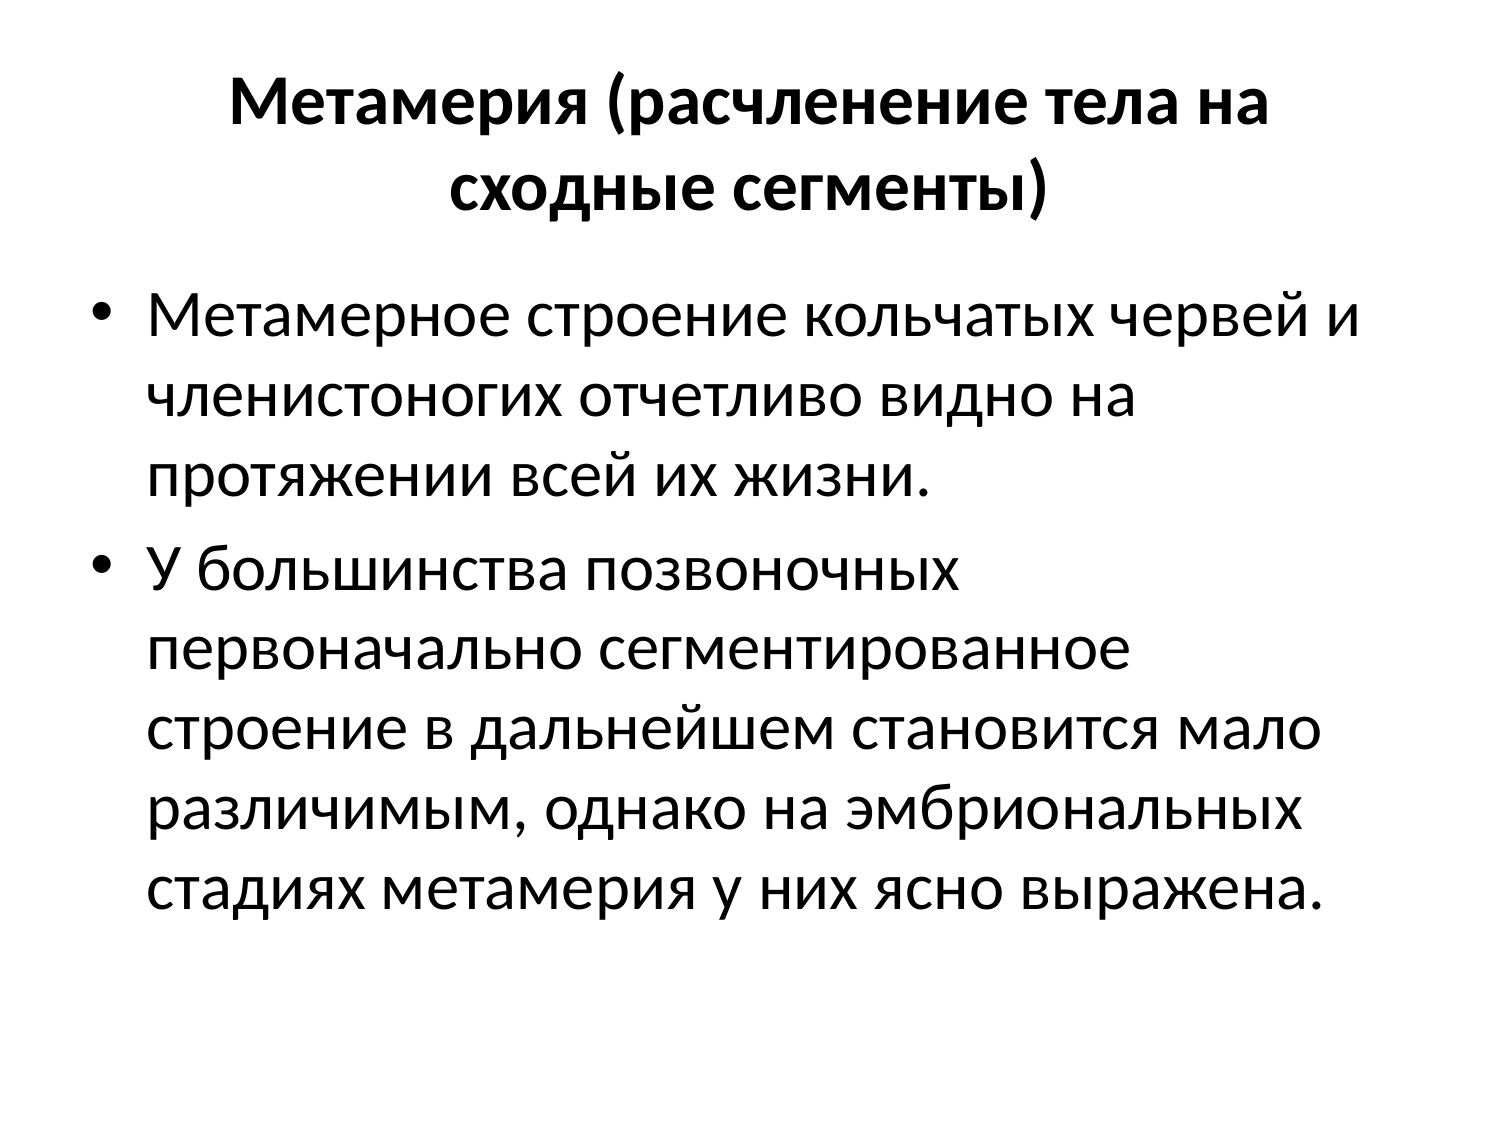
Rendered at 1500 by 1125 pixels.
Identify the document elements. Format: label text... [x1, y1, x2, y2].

title Метамерия (расчленение тела на сходные сегменты) [75, 45, 1425, 233]
list Метамерное строение кольчатых червей и членистоногих отчетливо видно на протяжении всей их жизни. У большинства позвоночных первоначально сегментированное строение в дальнейшем становится мало различимым, однако на эмбриональных стадиях метамерия у них ясно выражена. [75, 262, 1425, 1005]
